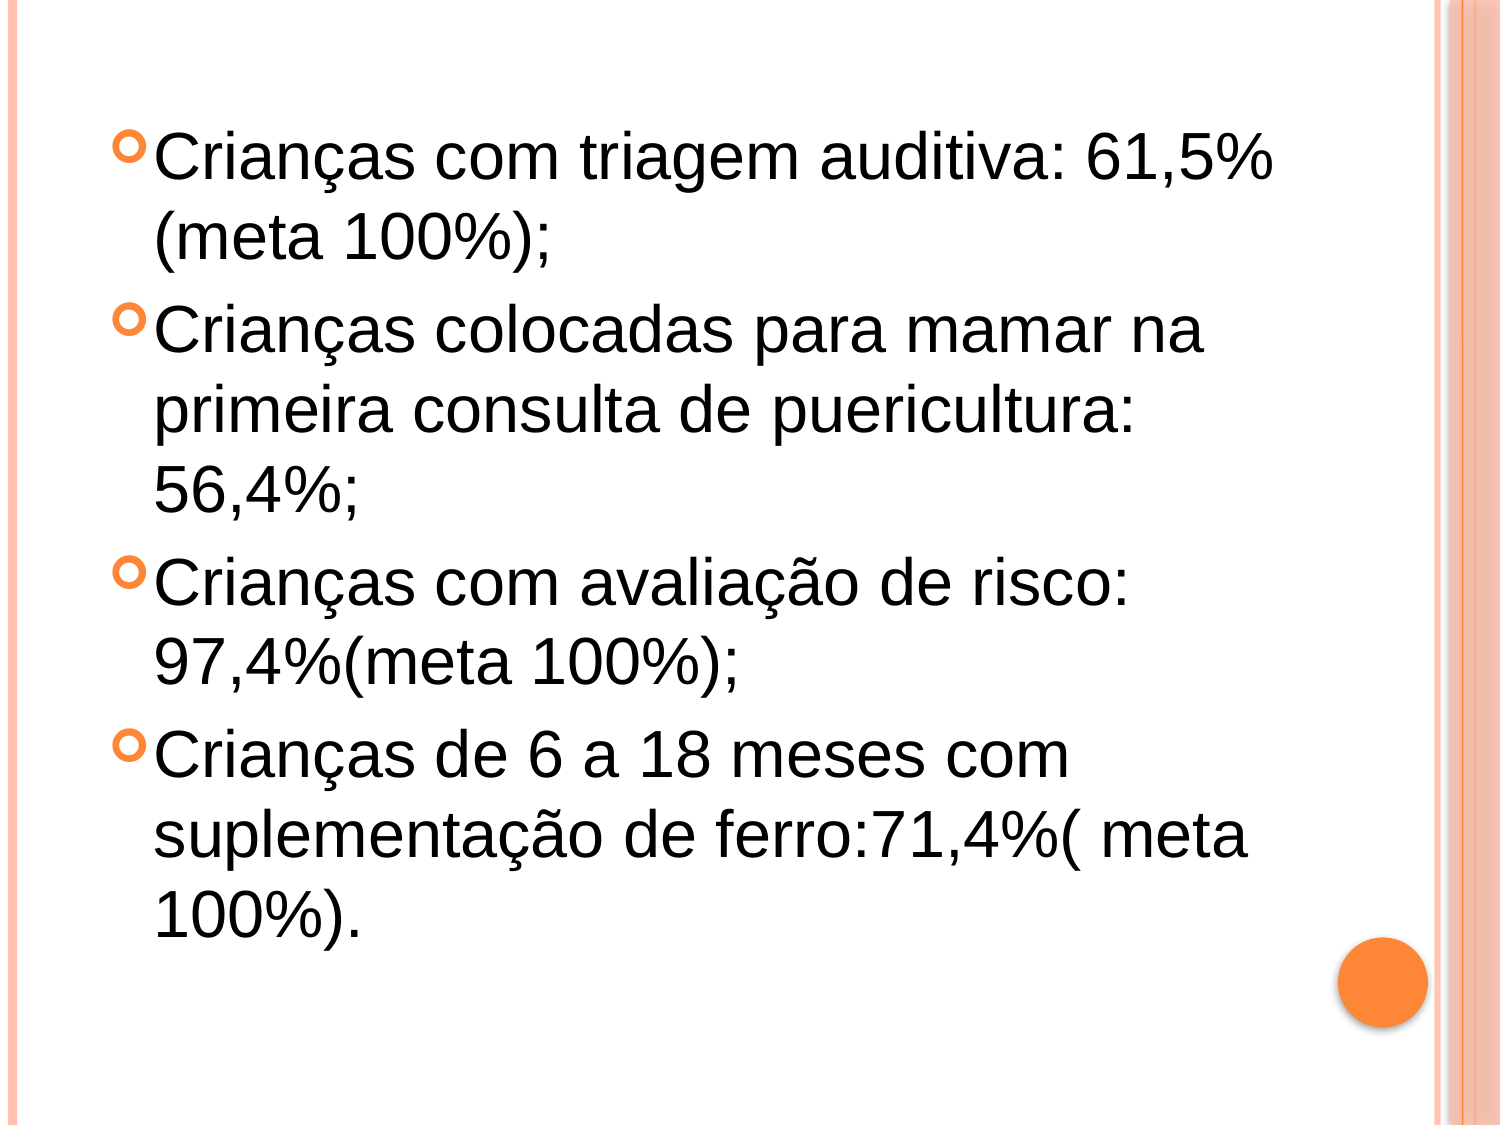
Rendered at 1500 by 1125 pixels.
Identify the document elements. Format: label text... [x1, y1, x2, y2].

list Crianças com triagem auditiva: 61,5%(meta 100%); Crianças colocadas para mamar na primeira consulta de puericultura: 56,4%; Crianças com avaliação de risco: 97,4%(meta 100%); Crianças de 6 a 18 meses com suplementação de ferro:71,4%( meta 100%). [93, 105, 1319, 1020]
